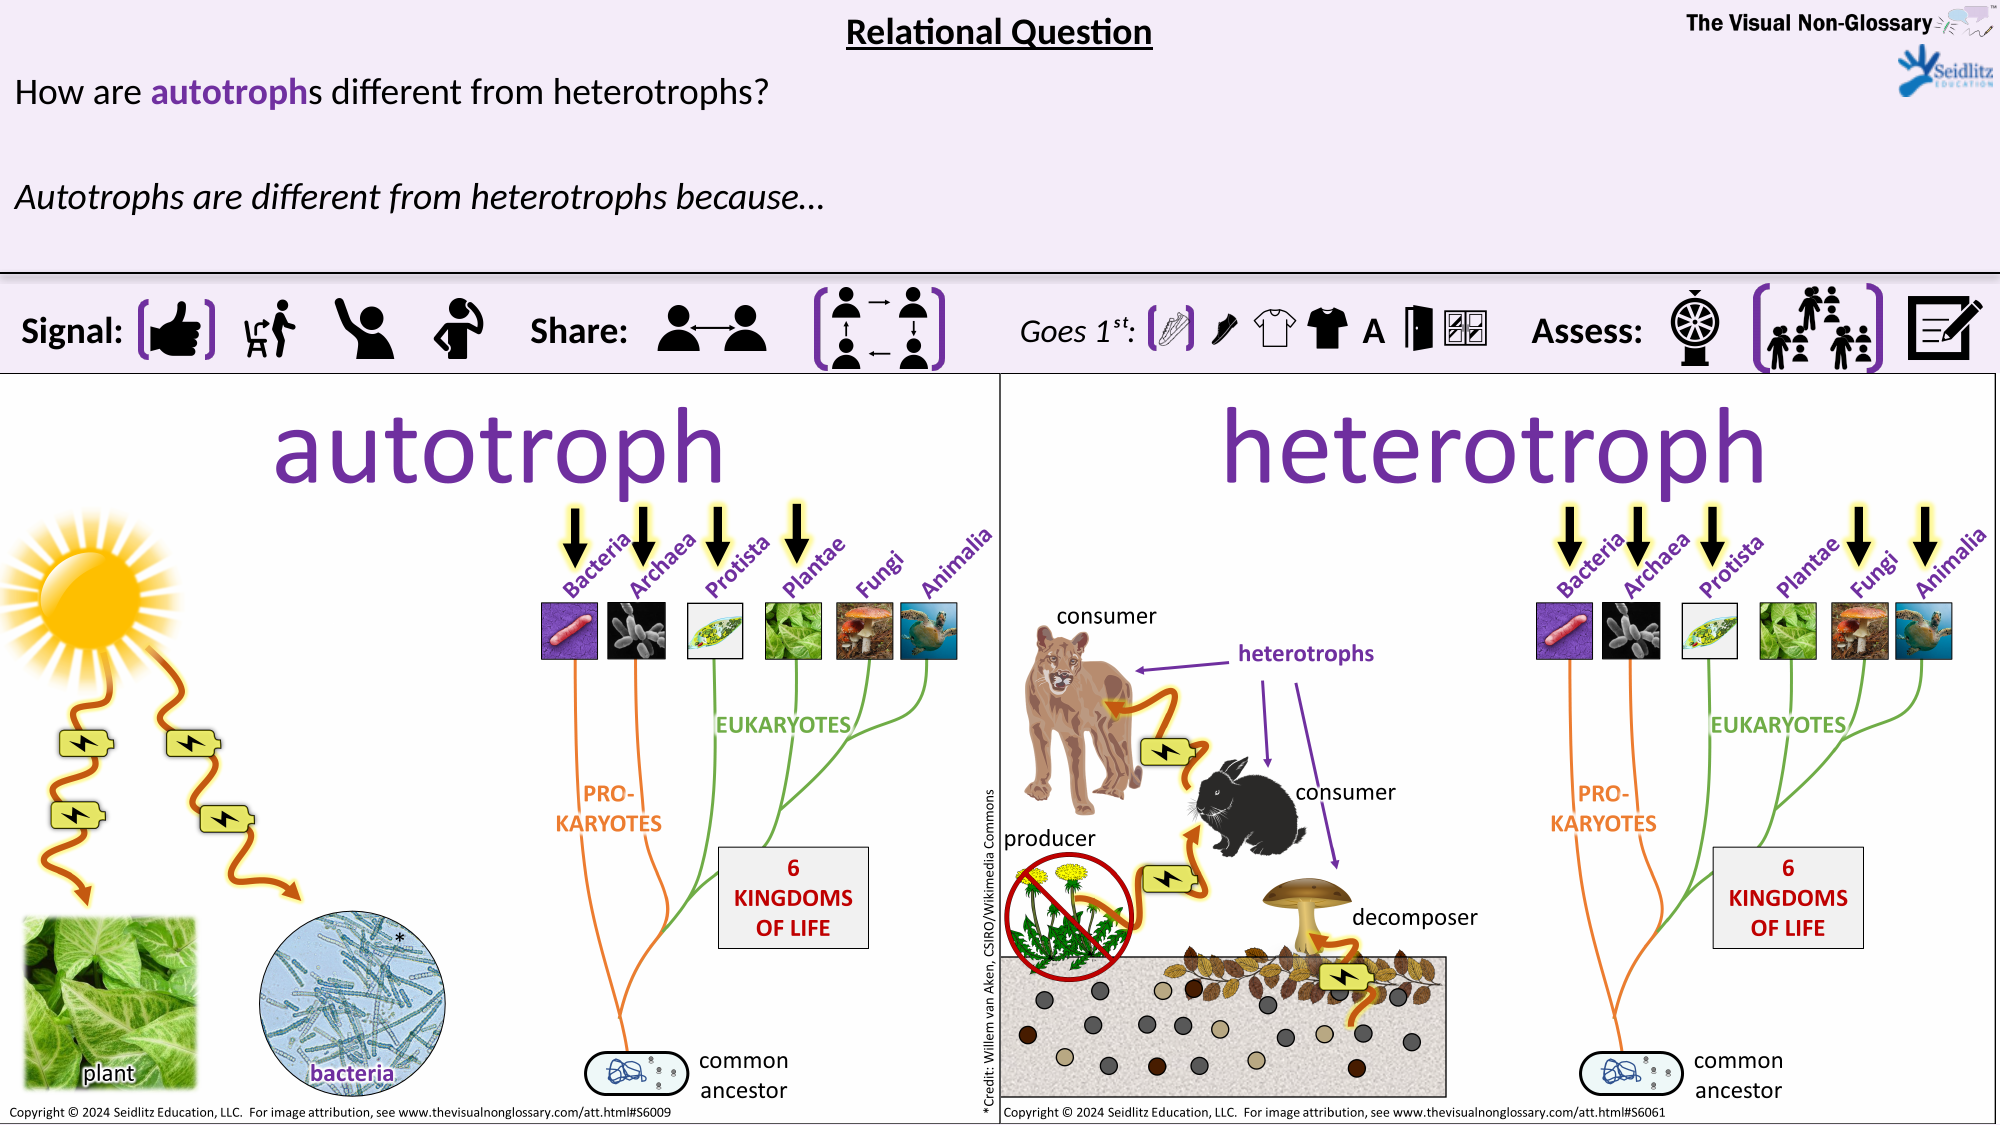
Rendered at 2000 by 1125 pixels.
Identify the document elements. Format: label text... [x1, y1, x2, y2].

text_box Assess: [1516, 298, 1652, 359]
picture [1907, 290, 1984, 367]
text_box Share: [515, 298, 644, 359]
text_box Signal: [6, 298, 138, 359]
text_box Relational Question [831, 0, 1169, 59]
picture [1657, 290, 1733, 367]
picture [1252, 305, 1298, 352]
picture [428, 298, 490, 359]
picture [1672, 0, 2000, 40]
picture [137, 298, 215, 361]
picture [1304, 305, 1351, 352]
text_box Autotrophs are different from heterotrophs because… [0, 164, 2000, 225]
picture [1396, 305, 1489, 352]
picture [1898, 44, 1993, 97]
text_box Goes 1ˢᵗ: [1005, 301, 1152, 357]
picture [814, 287, 946, 371]
picture [334, 298, 395, 359]
text_box A [1347, 298, 1401, 359]
picture [1148, 305, 1195, 352]
picture [0, 283, 2000, 1124]
text_box How are autotrophs different from heterotrophs? [0, 59, 2000, 120]
picture [1202, 310, 1241, 349]
picture [656, 305, 769, 352]
picture [239, 298, 301, 359]
